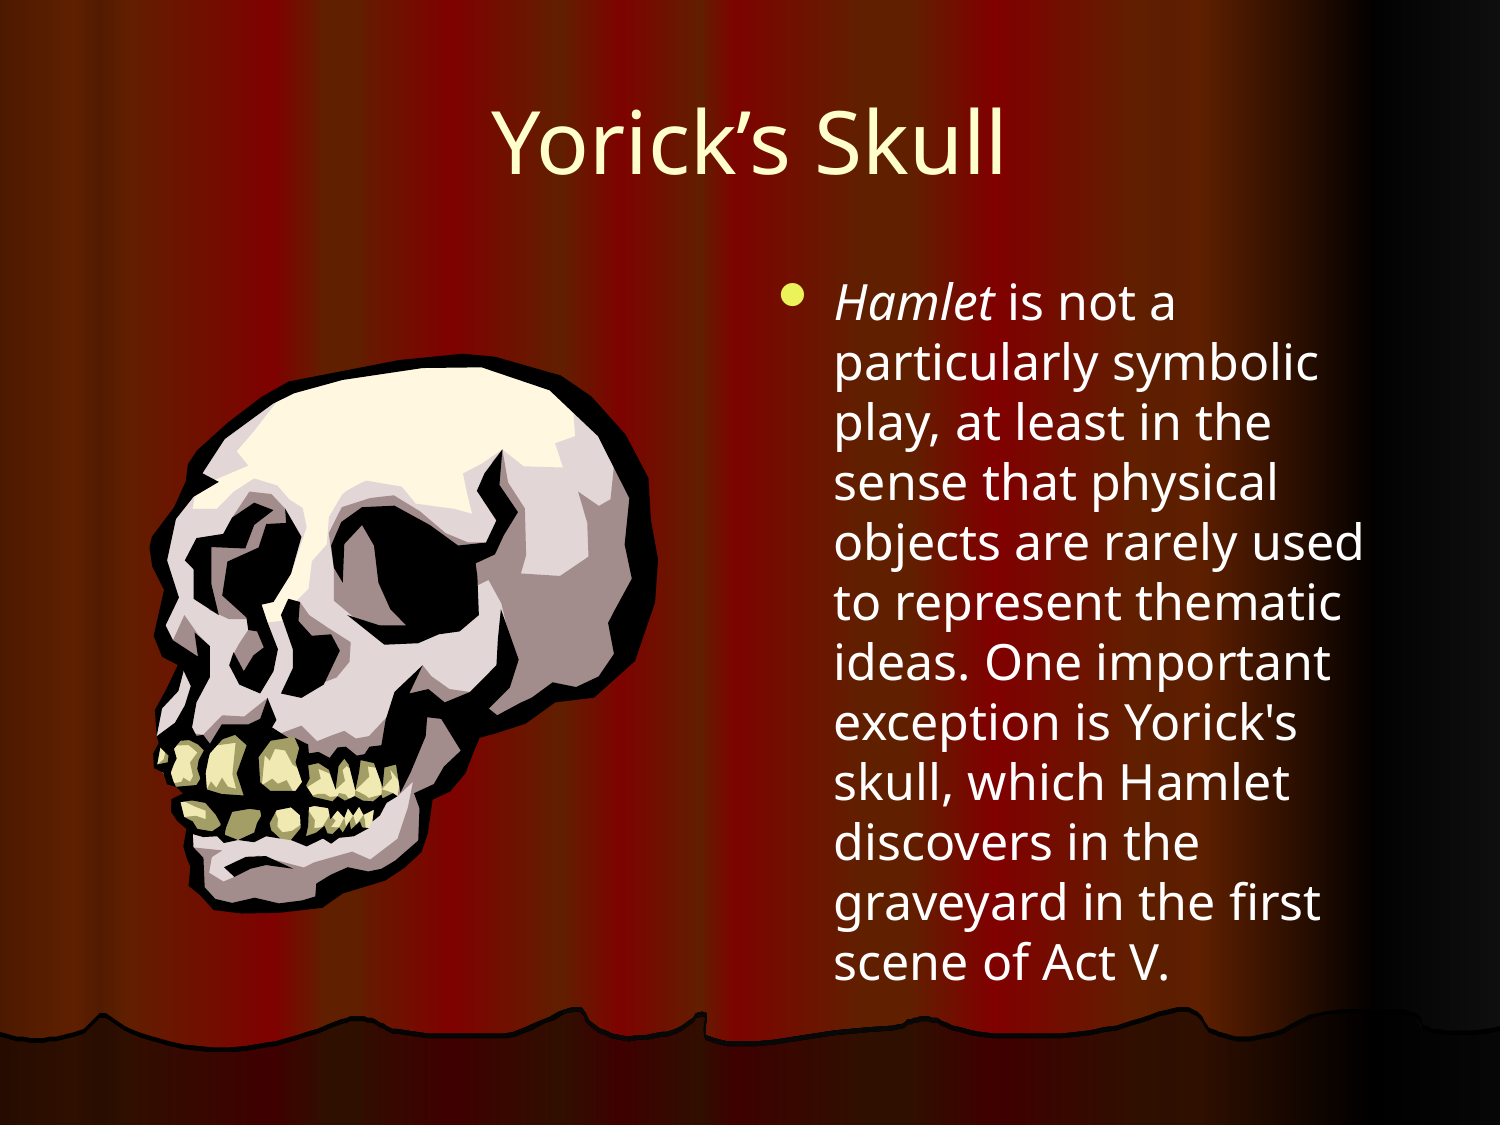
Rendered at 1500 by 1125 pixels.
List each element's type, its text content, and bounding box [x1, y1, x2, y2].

title Yorick’s Skull [74, 45, 1426, 233]
list Hamlet is not a particularly symbolic play, at least in the sense that physical objects are rarely used to represent thematic ideas. One important exception is Yorick's skull, which Hamlet discovers in the graveyard in the first scene of Act V. [762, 262, 1426, 1006]
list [149, 349, 664, 919]
